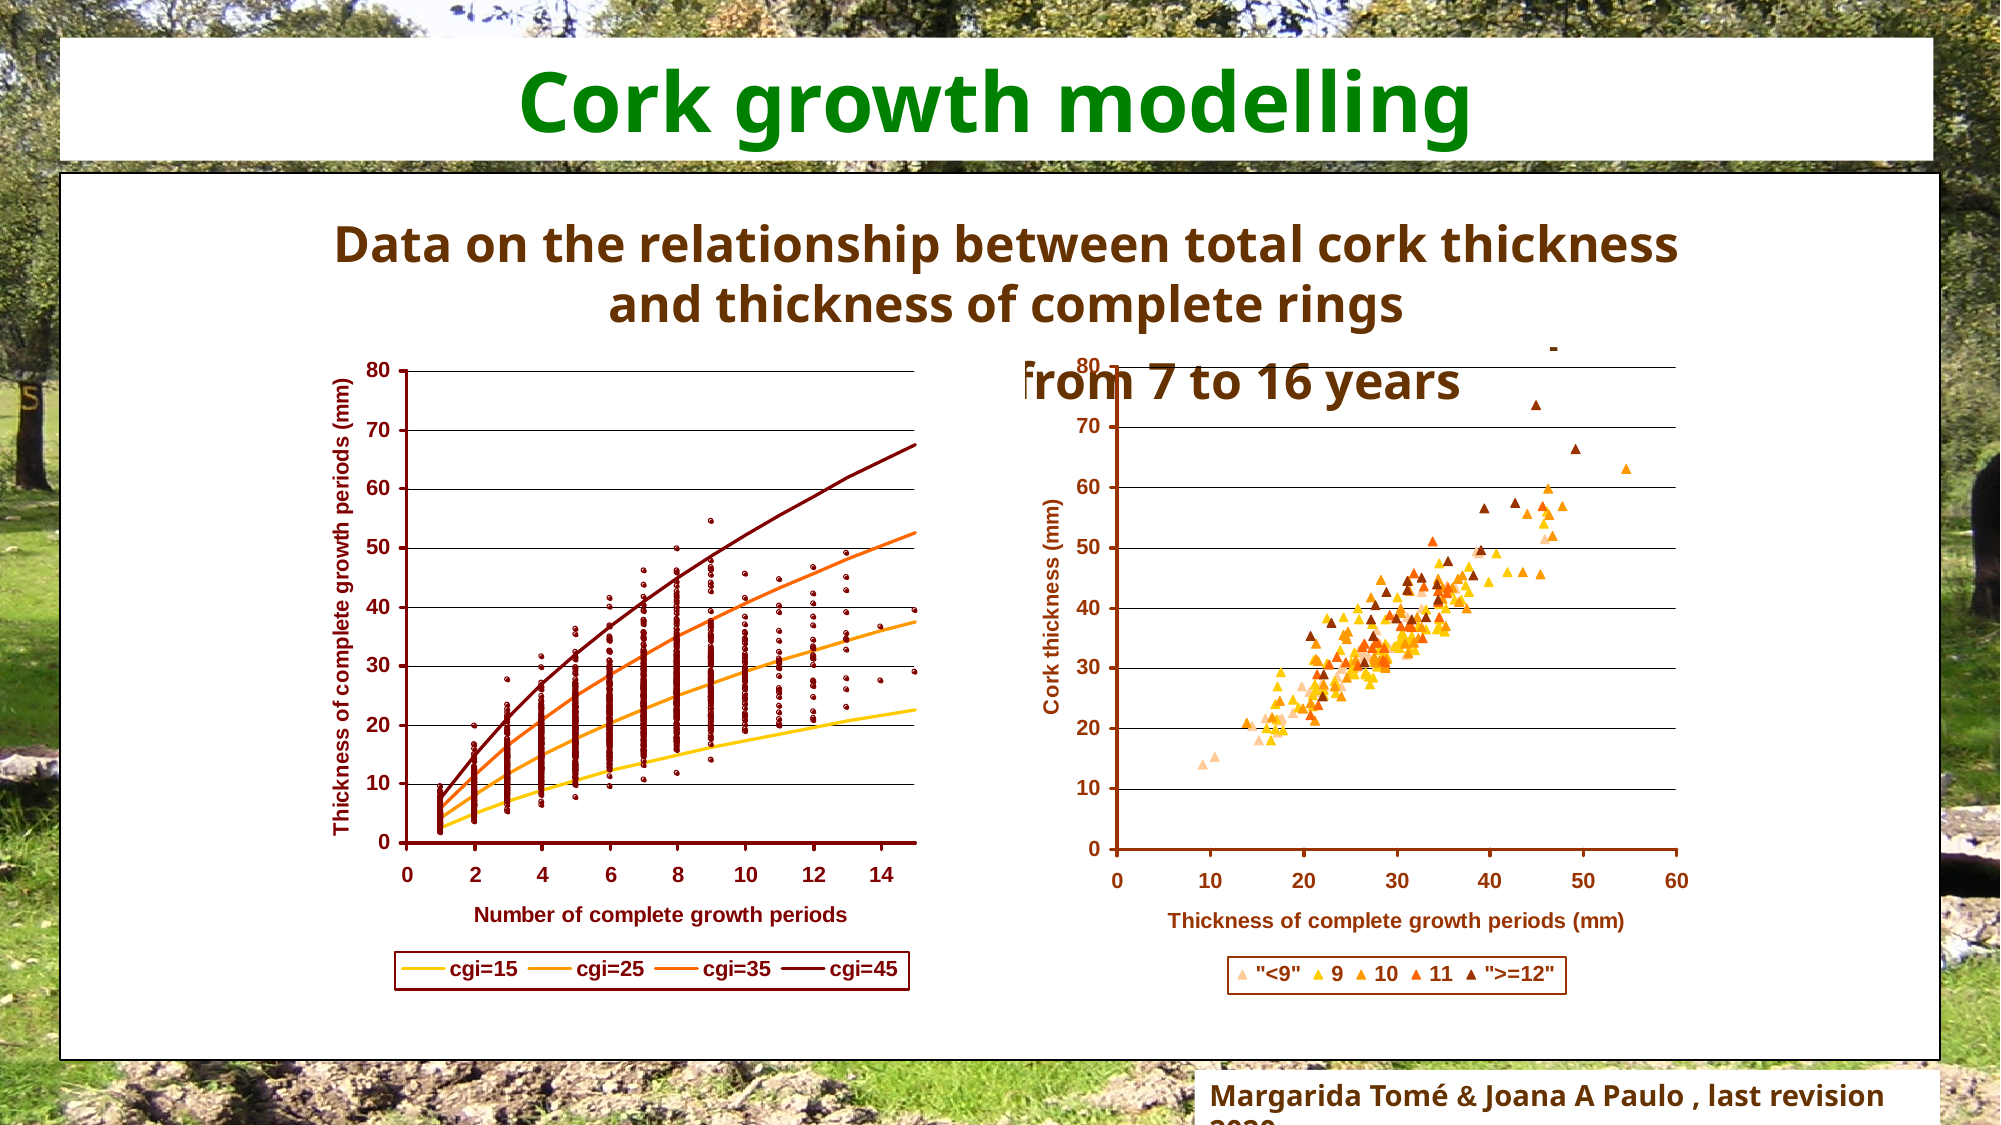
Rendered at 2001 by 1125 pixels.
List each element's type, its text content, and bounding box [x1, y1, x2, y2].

text_box Data on the relationship between total cork thickness and thickness of complete rings [299, 197, 1713, 326]
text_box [998, 326, 1713, 1007]
picture [0, 0, 2000, 1125]
title Cork growth modelling [60, 37, 1934, 161]
